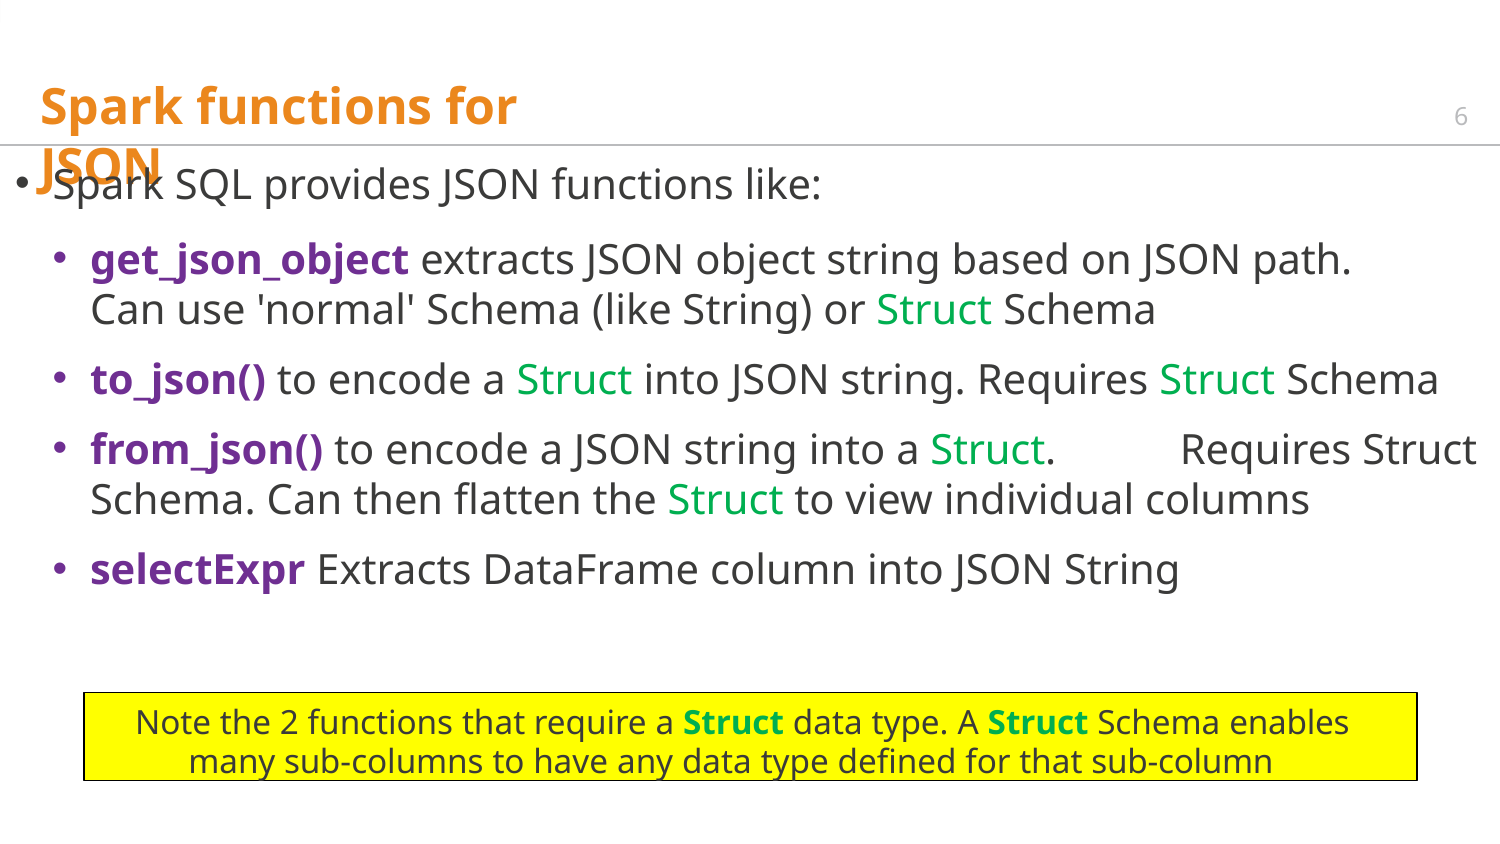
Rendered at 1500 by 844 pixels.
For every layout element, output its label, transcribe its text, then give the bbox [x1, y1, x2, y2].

title Spark functions for JSON [38, 72, 630, 130]
text_box Note the 2 functions that require a Struct data type. A Struct Schema enables many sub-columns to have any data type defined for that sub-column [83, 692, 1417, 781]
text_box 6 [1452, 97, 1471, 130]
text_box Spark SQL provides JSON functions like: get_json_object extracts JSON object string based on JSON path. Can use 'normal' Schema (like String) or Struct Schema to_json() to encode a Struct into JSON string. Requires Struct Schema from_json() to encode a JSON string into a Struct. Requires Struct Schema. Can then flatten the Struct to view individual columns selectExpr Extracts DataFrame column into JSON String [12, 130, 1478, 593]
